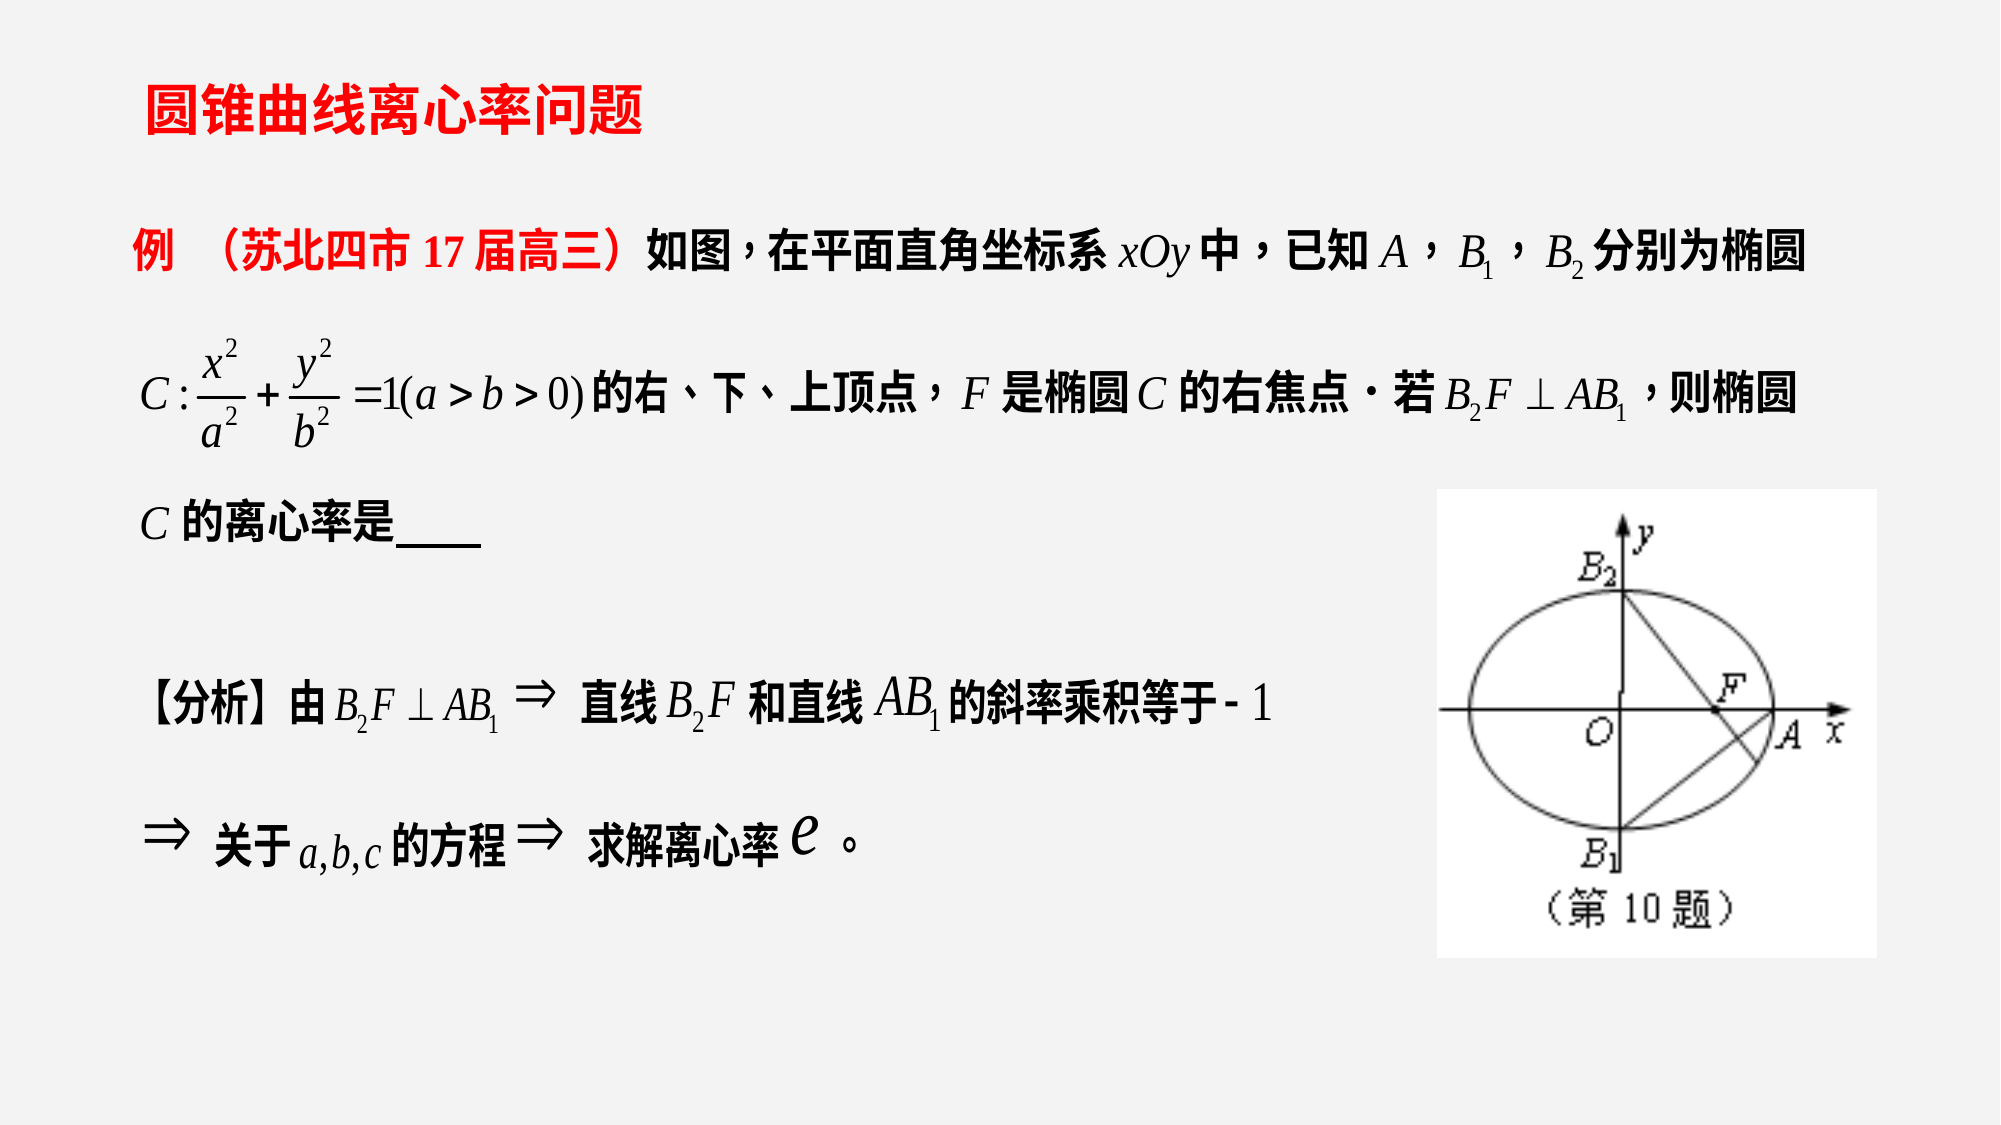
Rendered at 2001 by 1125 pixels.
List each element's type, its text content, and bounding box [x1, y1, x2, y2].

text_box 圆锥曲线离心率问题 [130, 67, 783, 150]
picture [1437, 489, 1877, 958]
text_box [133, 627, 1369, 914]
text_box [132, 185, 1948, 721]
